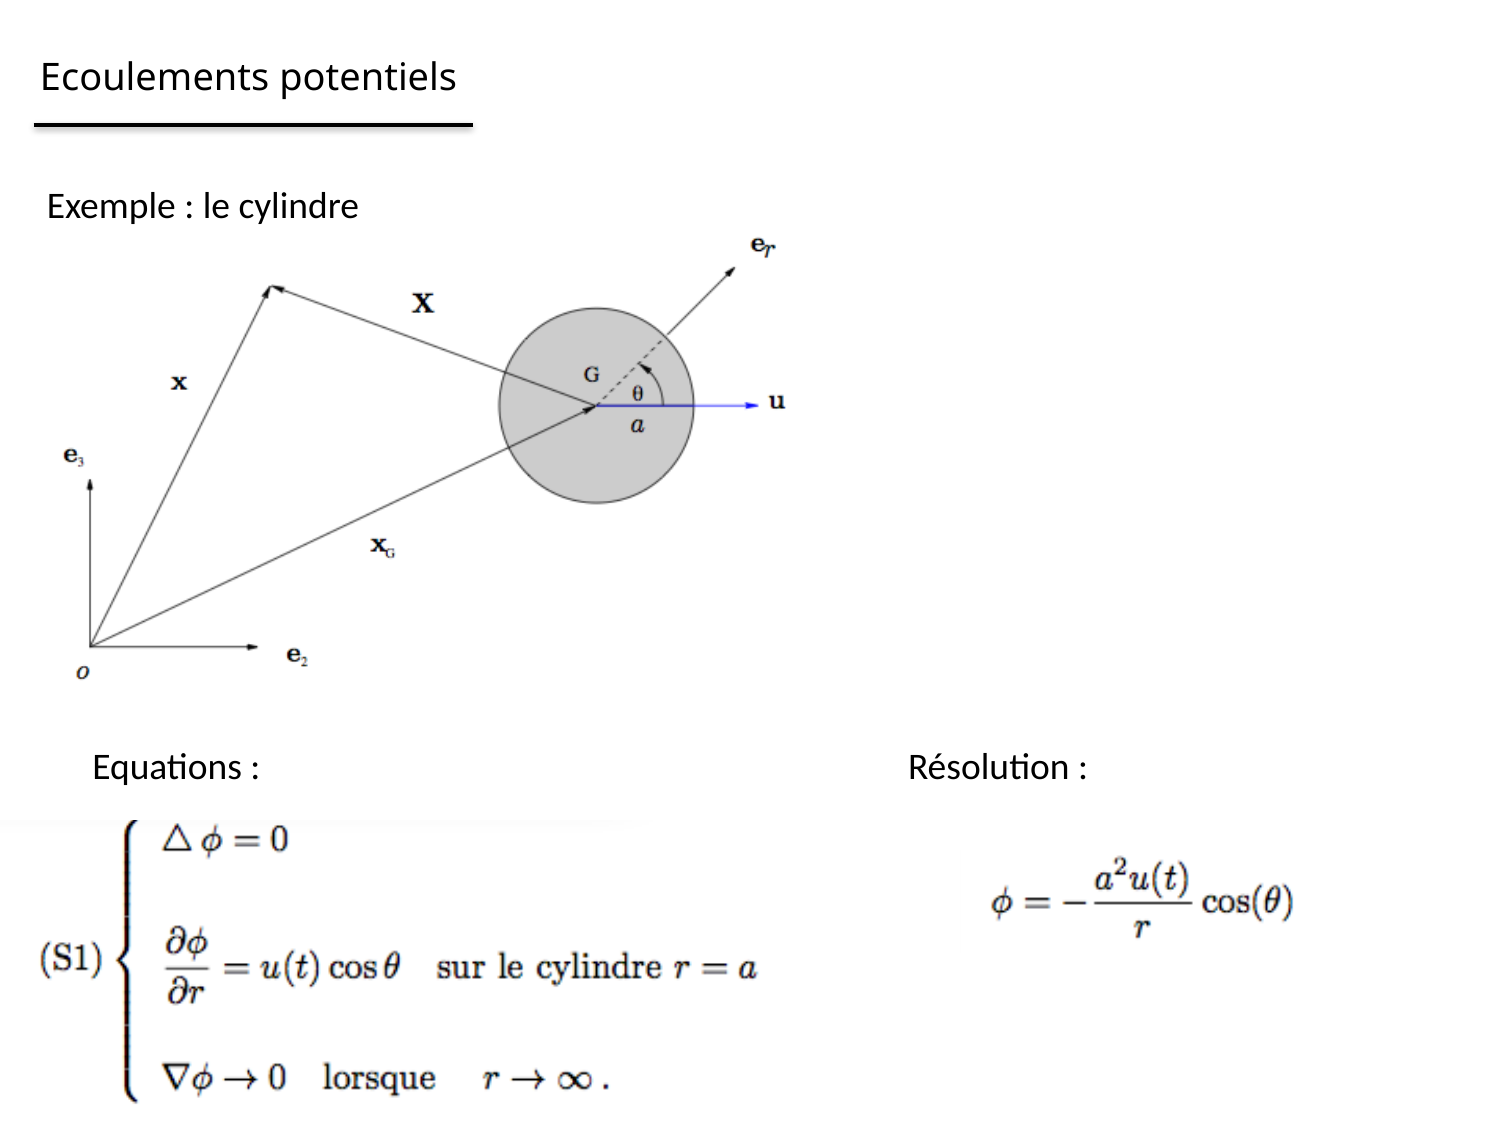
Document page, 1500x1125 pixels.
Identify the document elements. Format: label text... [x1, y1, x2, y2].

text_box Exemple : le cylindre [32, 174, 383, 205]
text_box Equations : [77, 734, 276, 795]
picture [958, 849, 1314, 953]
text_box Résolution : [893, 734, 1104, 795]
picture [0, 820, 794, 1125]
title Ecoulements potentiels [25, 26, 491, 125]
picture [0, 206, 798, 688]
